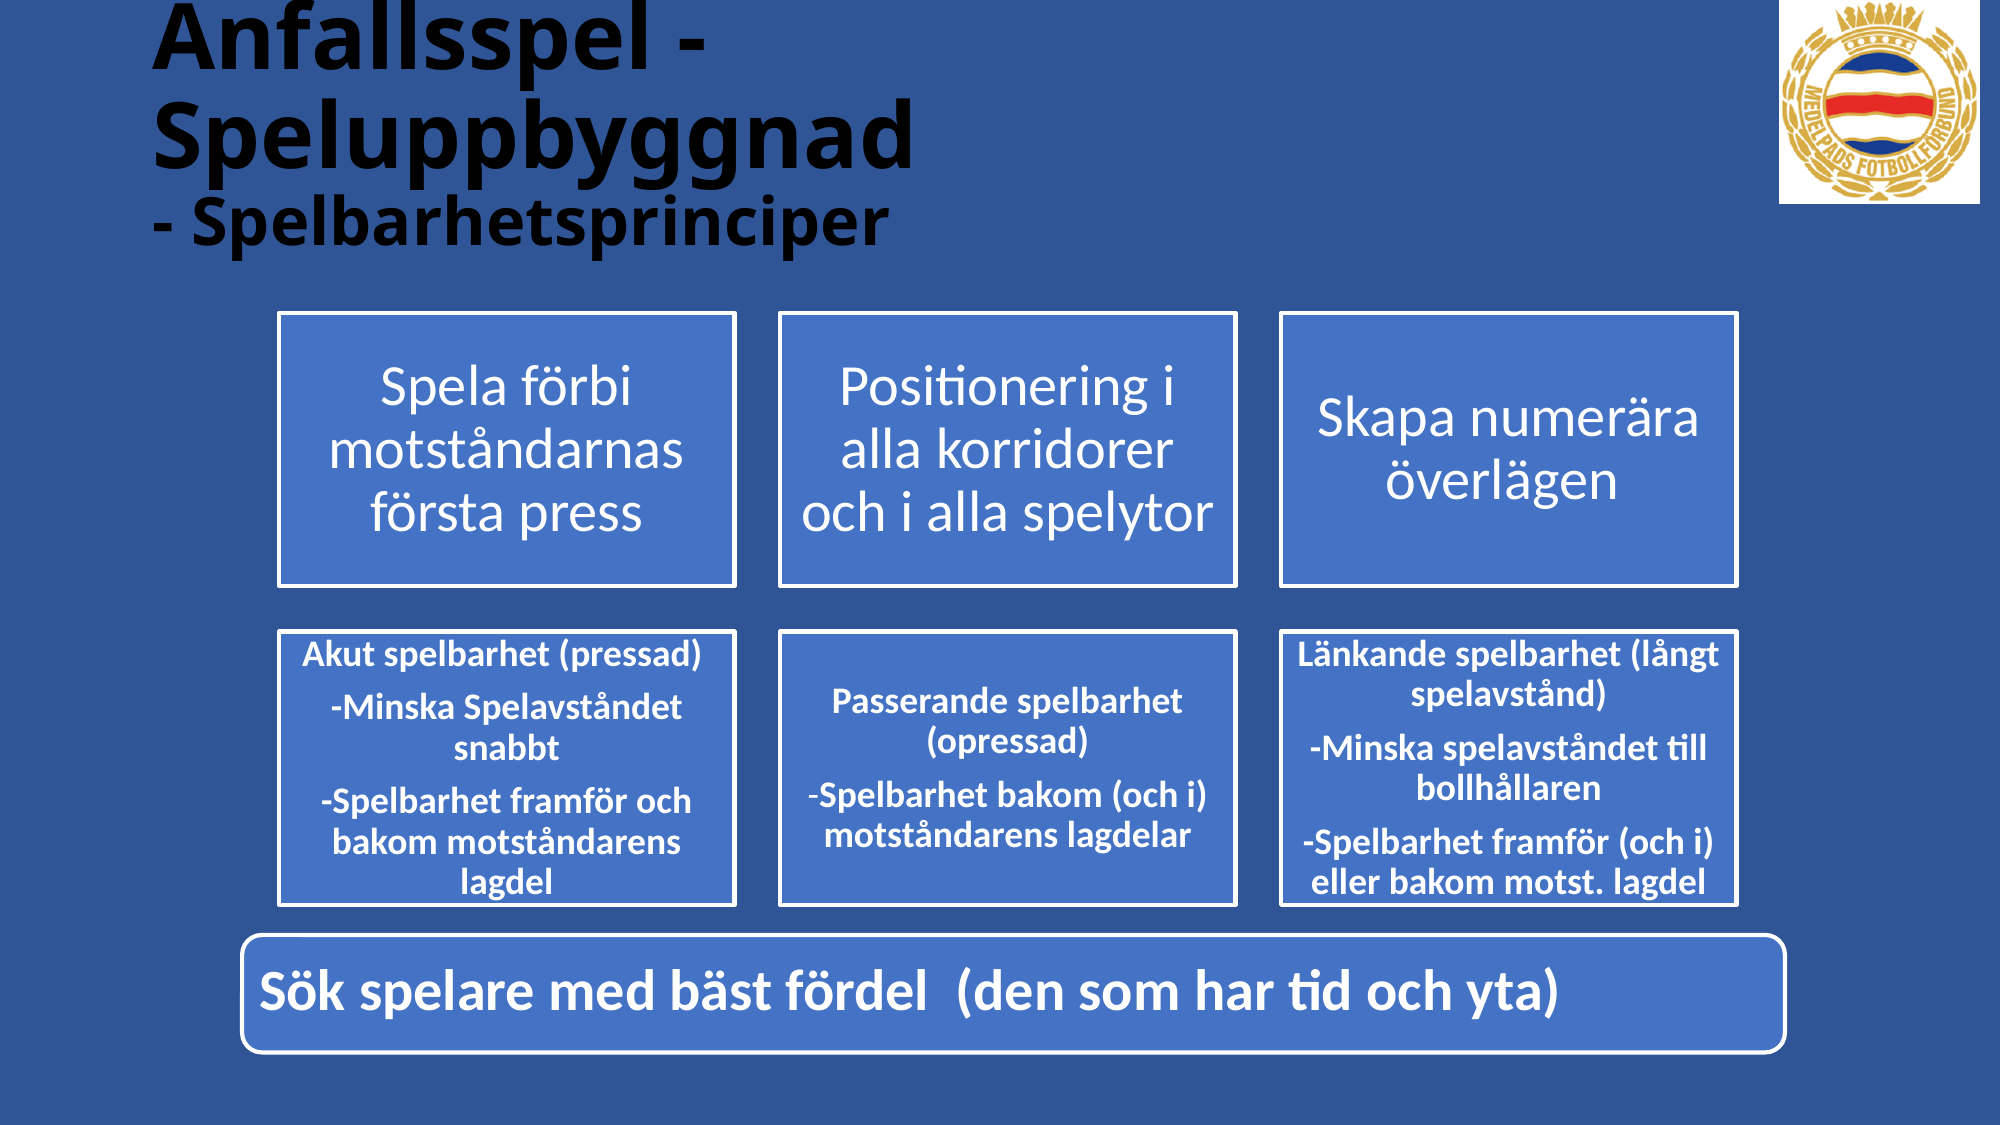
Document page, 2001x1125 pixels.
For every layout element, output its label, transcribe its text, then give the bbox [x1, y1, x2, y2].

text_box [278, 162, 1737, 933]
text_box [241, 934, 1786, 1053]
title Anfallsspel - Speluppbyggnad - Spelbarhetsprinciper [137, 16, 1274, 234]
picture [1778, 0, 1981, 205]
